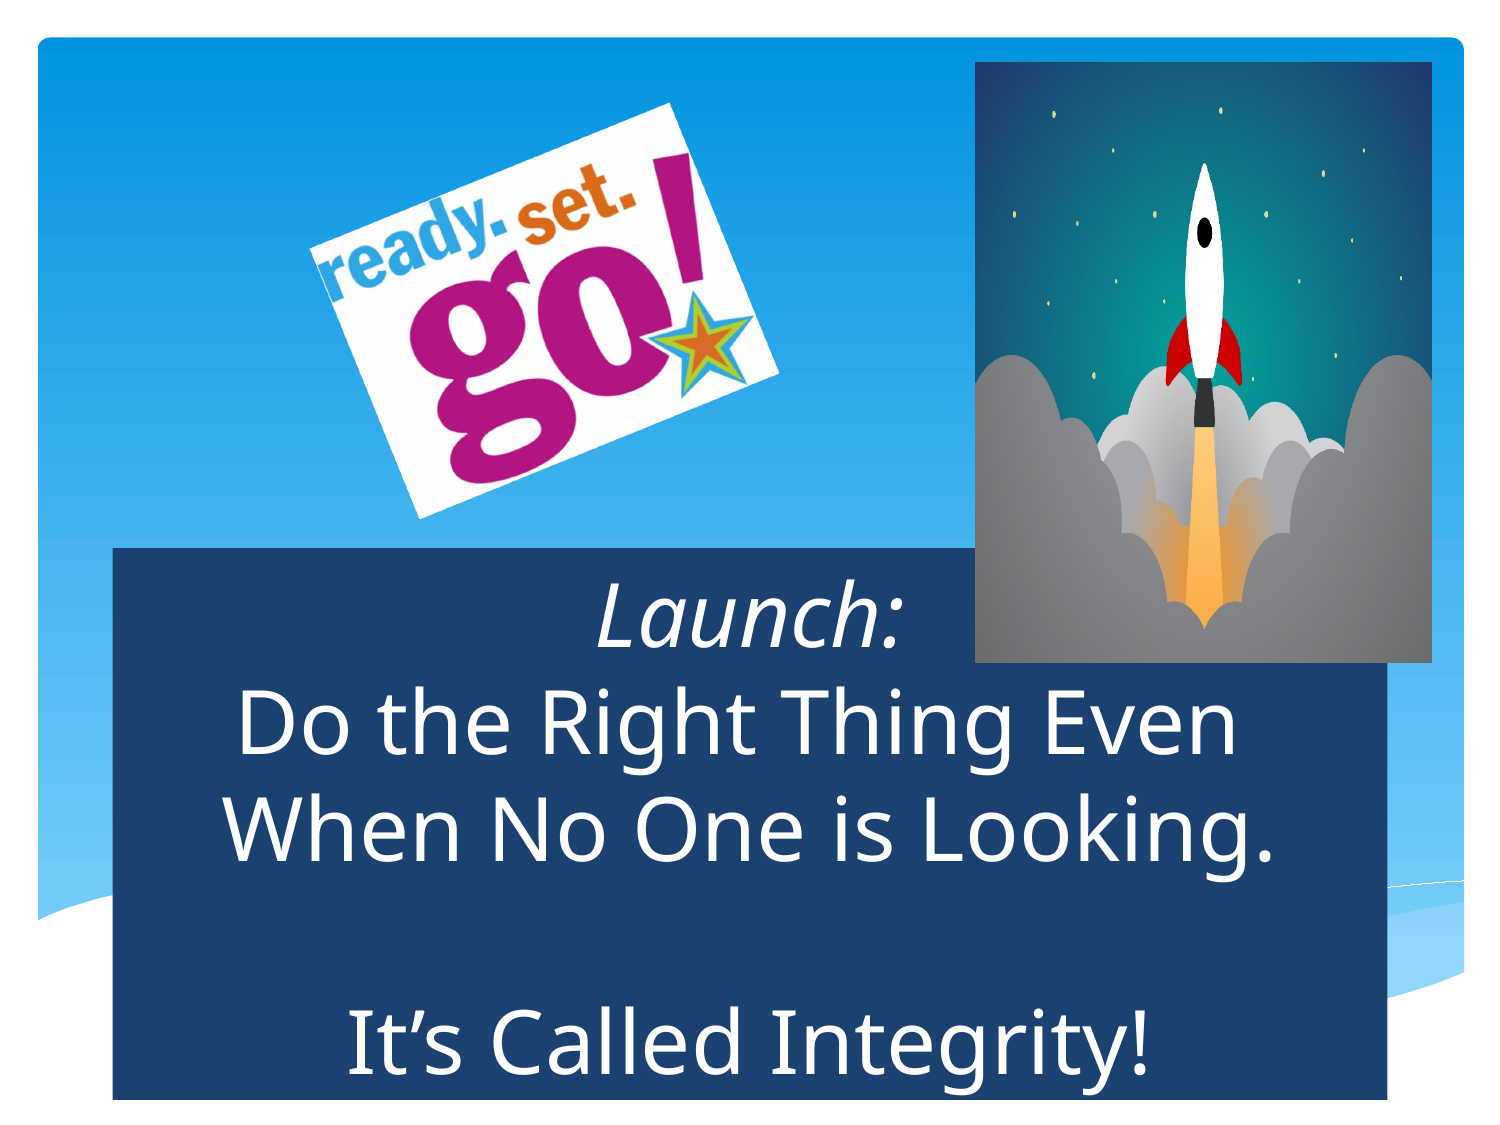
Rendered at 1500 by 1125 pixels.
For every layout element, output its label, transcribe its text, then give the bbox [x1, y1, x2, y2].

title Launch: Do the Right Thing Even When No One is Looking. It’s Called Integrity! [112, 548, 1388, 1100]
picture [974, 63, 1432, 663]
picture [310, 104, 778, 518]
